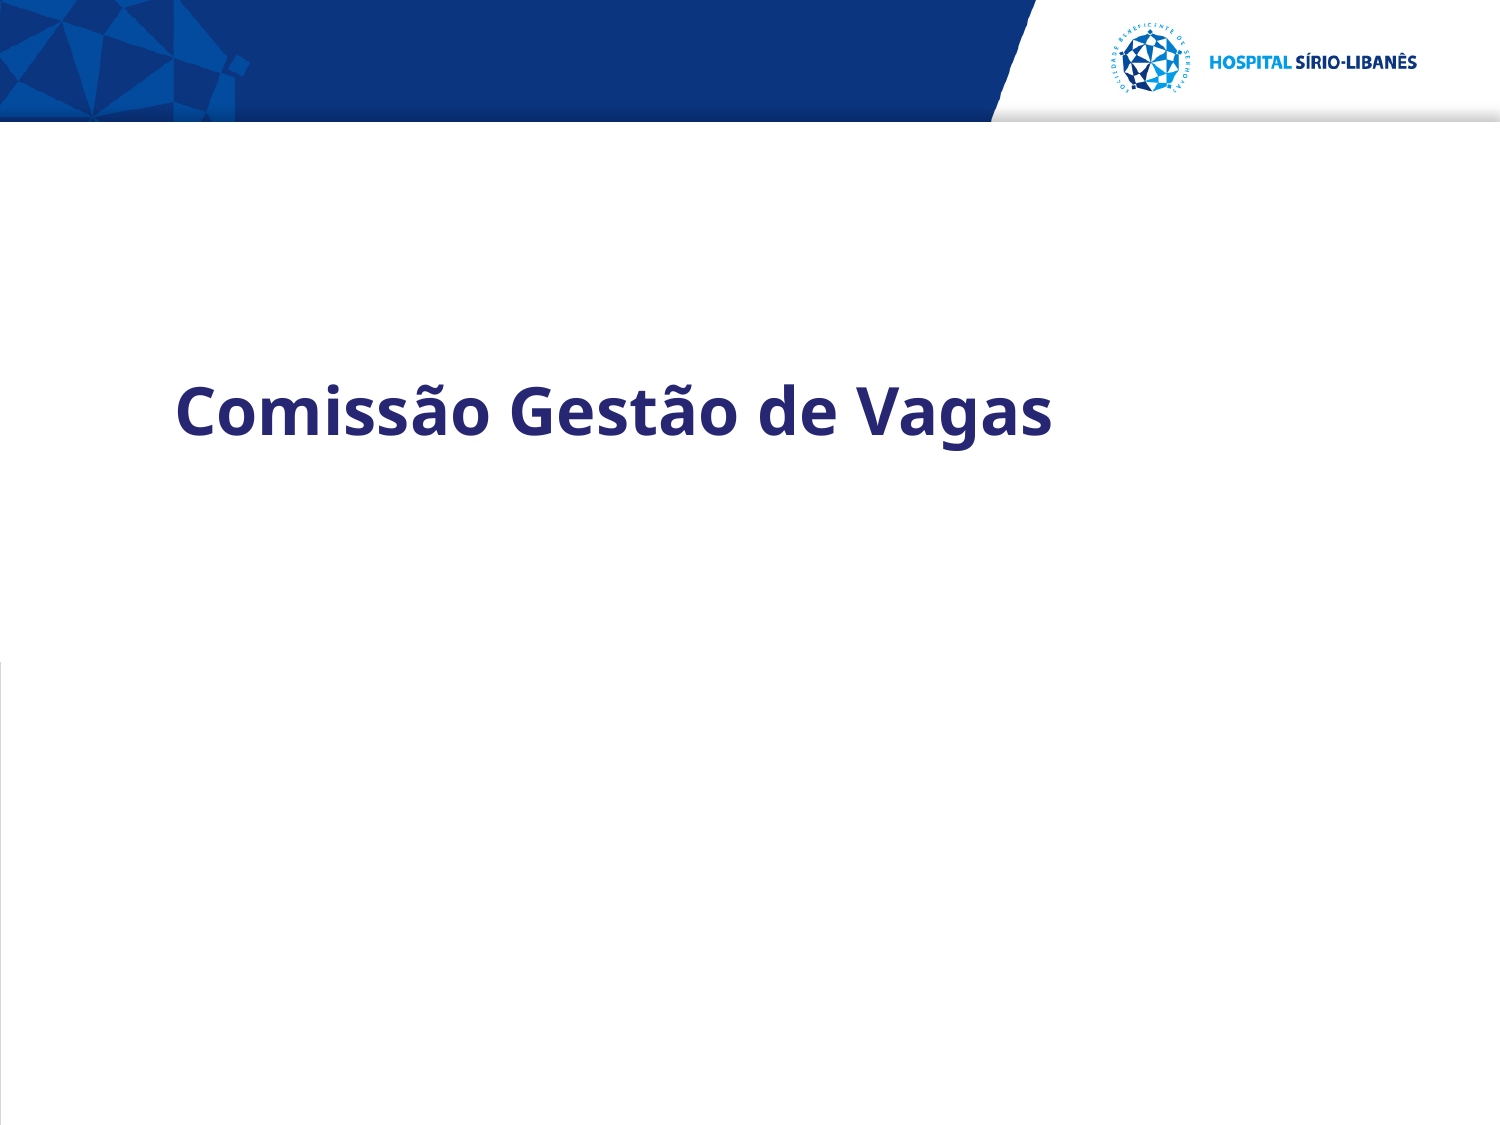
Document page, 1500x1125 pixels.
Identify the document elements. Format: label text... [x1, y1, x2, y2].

text_box Comissão Gestão de Vagas [159, 361, 1297, 457]
picture [0, 0, 1500, 1125]
